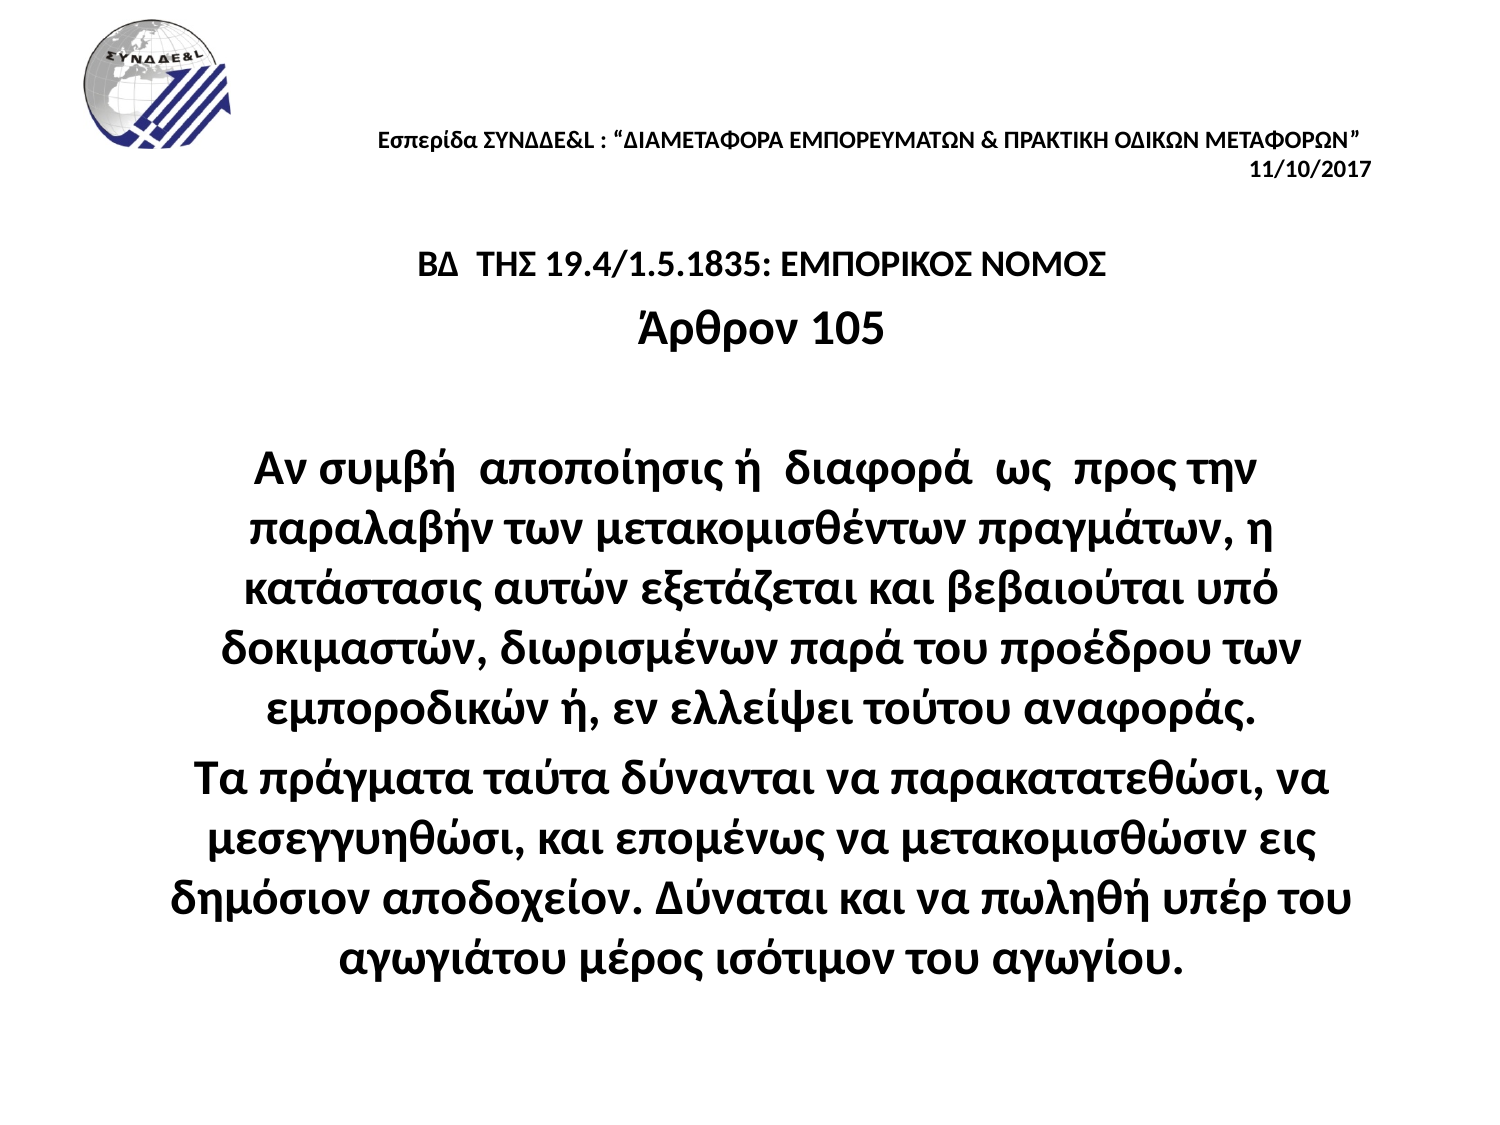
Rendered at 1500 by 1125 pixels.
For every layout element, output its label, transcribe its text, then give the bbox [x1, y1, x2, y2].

subtitle ΒΔ ΤΗΣ 19.4/1.5.1835: ΕΜΠΟΡΙΚΟΣ ΝΟΜΟΣ Άρθρον 105 Αν συμβή αποποίησις ή διαφορά ως προς την παραλαβήν των μετακομισθέντων πραγμάτων, η κατάστασις αυτών εξετάζεται και βεβαιούται υπό δοκιμαστών, διωρισμένων παρά του προέδρου των εμποροδικών ή, εν ελλείψει τούτου αναφοράς. Τα πράγματα ταύτα δύνανται να παρακατατεθώσι, να μεσεγγυηθώσι, και επομένως να μετακομισθώσιν εις δημόσιον αποδοχείον. Δύναται και να πωληθή υπέρ του αγωγιάτου μέρος ισότιμον του αγωγίου. [112, 231, 1412, 1071]
title Εσπερίδα ΣΥΝΔΔΕ&L : “ΔΙΑΜΕΤΑΦΟΡΑ ΕΜΠΟΡΕΥΜΑΤΩΝ & ΠΡΑΚΤΙΚΗ ΟΔΙΚΩΝ ΜΕΤΑΦΟΡΩΝ” 11/10/2017 [112, 78, 1388, 228]
picture [83, 18, 231, 150]
